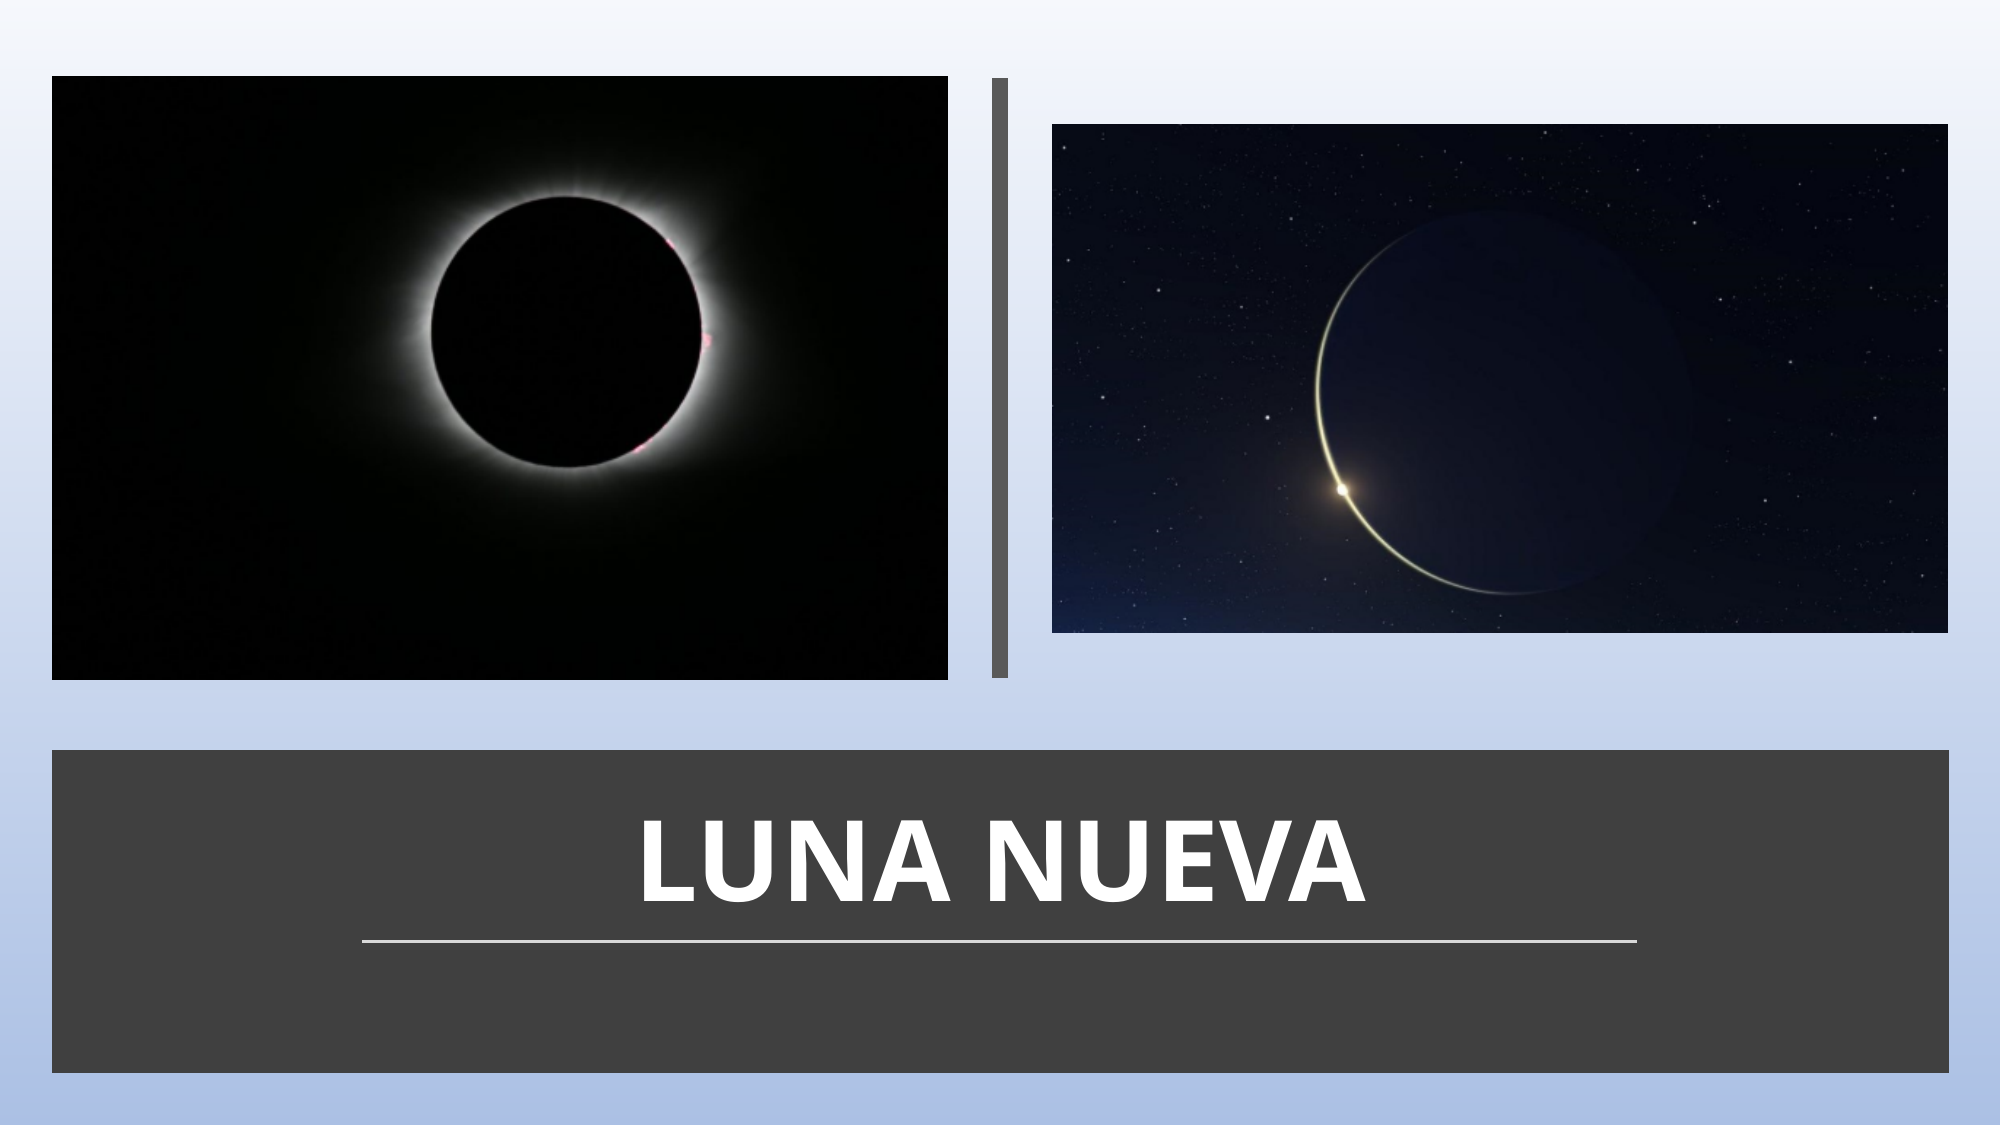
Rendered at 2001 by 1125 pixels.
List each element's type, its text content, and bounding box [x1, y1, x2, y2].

title LUNA NUEVA [86, 780, 1914, 933]
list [52, 76, 948, 680]
text_box [61, 759, 1939, 1064]
picture [1052, 124, 1948, 633]
